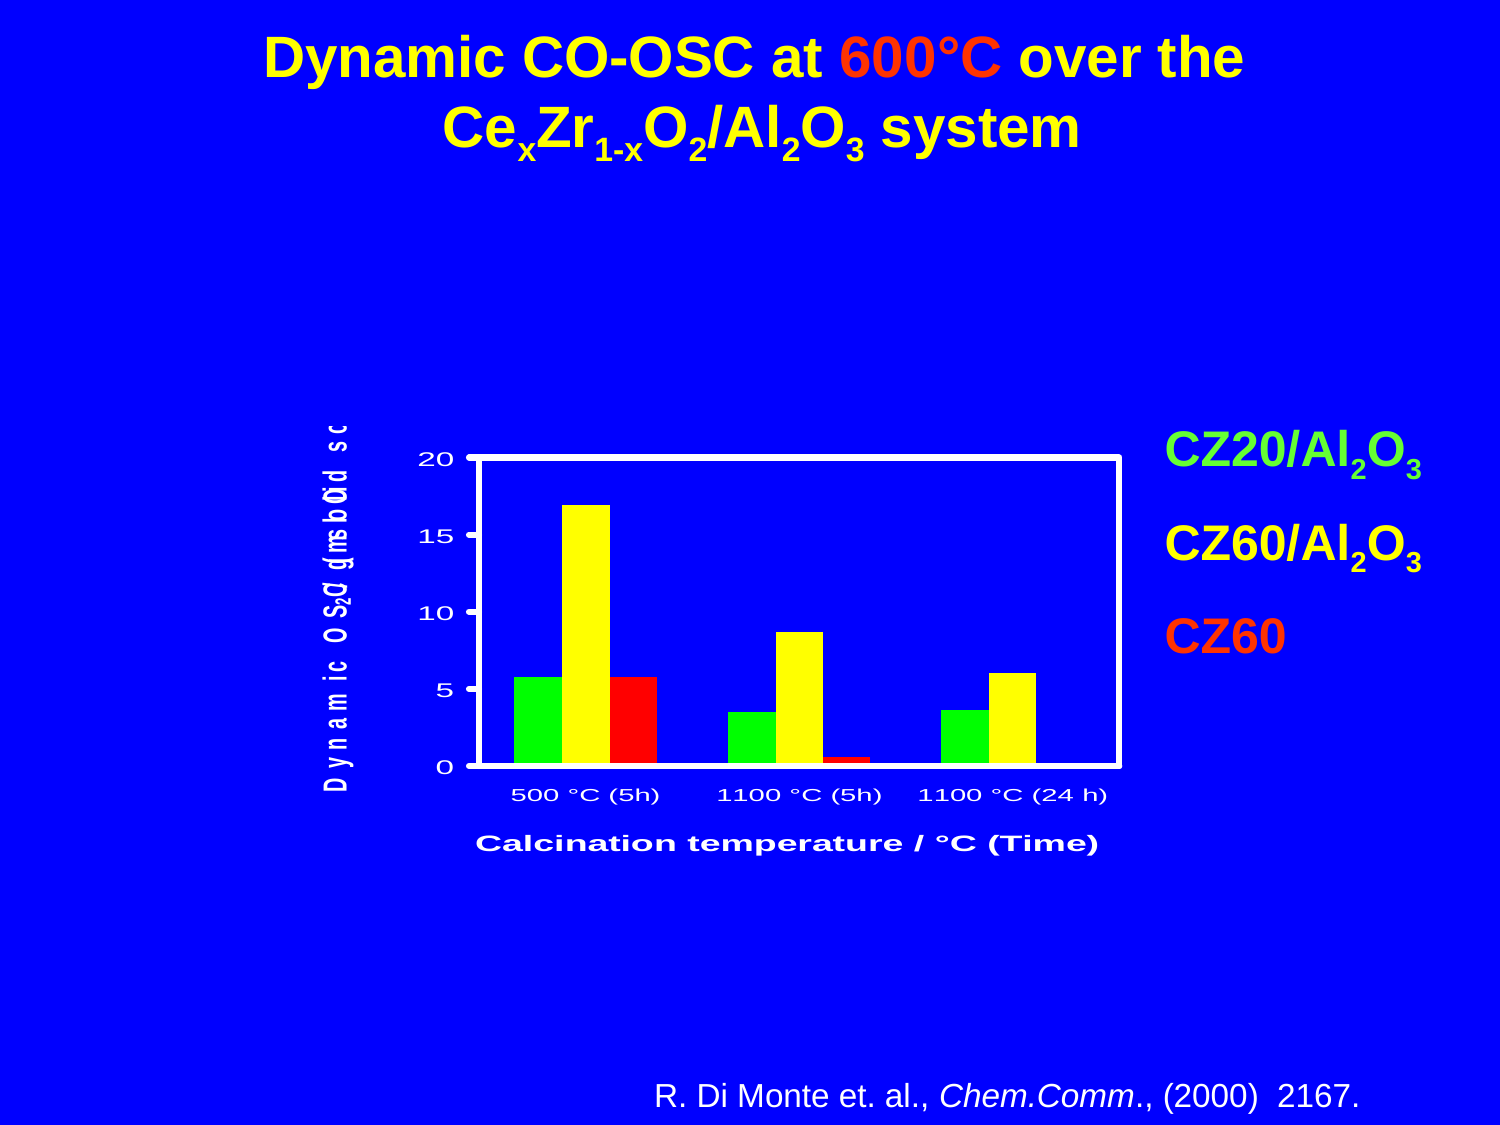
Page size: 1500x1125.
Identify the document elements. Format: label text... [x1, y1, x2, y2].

text_box R. Di Monte et. al., Chem.Comm., (2000) 2167. [639, 1050, 1399, 1125]
picture [287, 207, 1290, 1074]
title Dynamic CO-OSC at 600°C over the CexZr1-xO2/Al2O3 system [50, 0, 1475, 188]
text_box CZ20/Al2O3 CZ60/Al2O3 CZ60 [1294, 409, 1443, 671]
